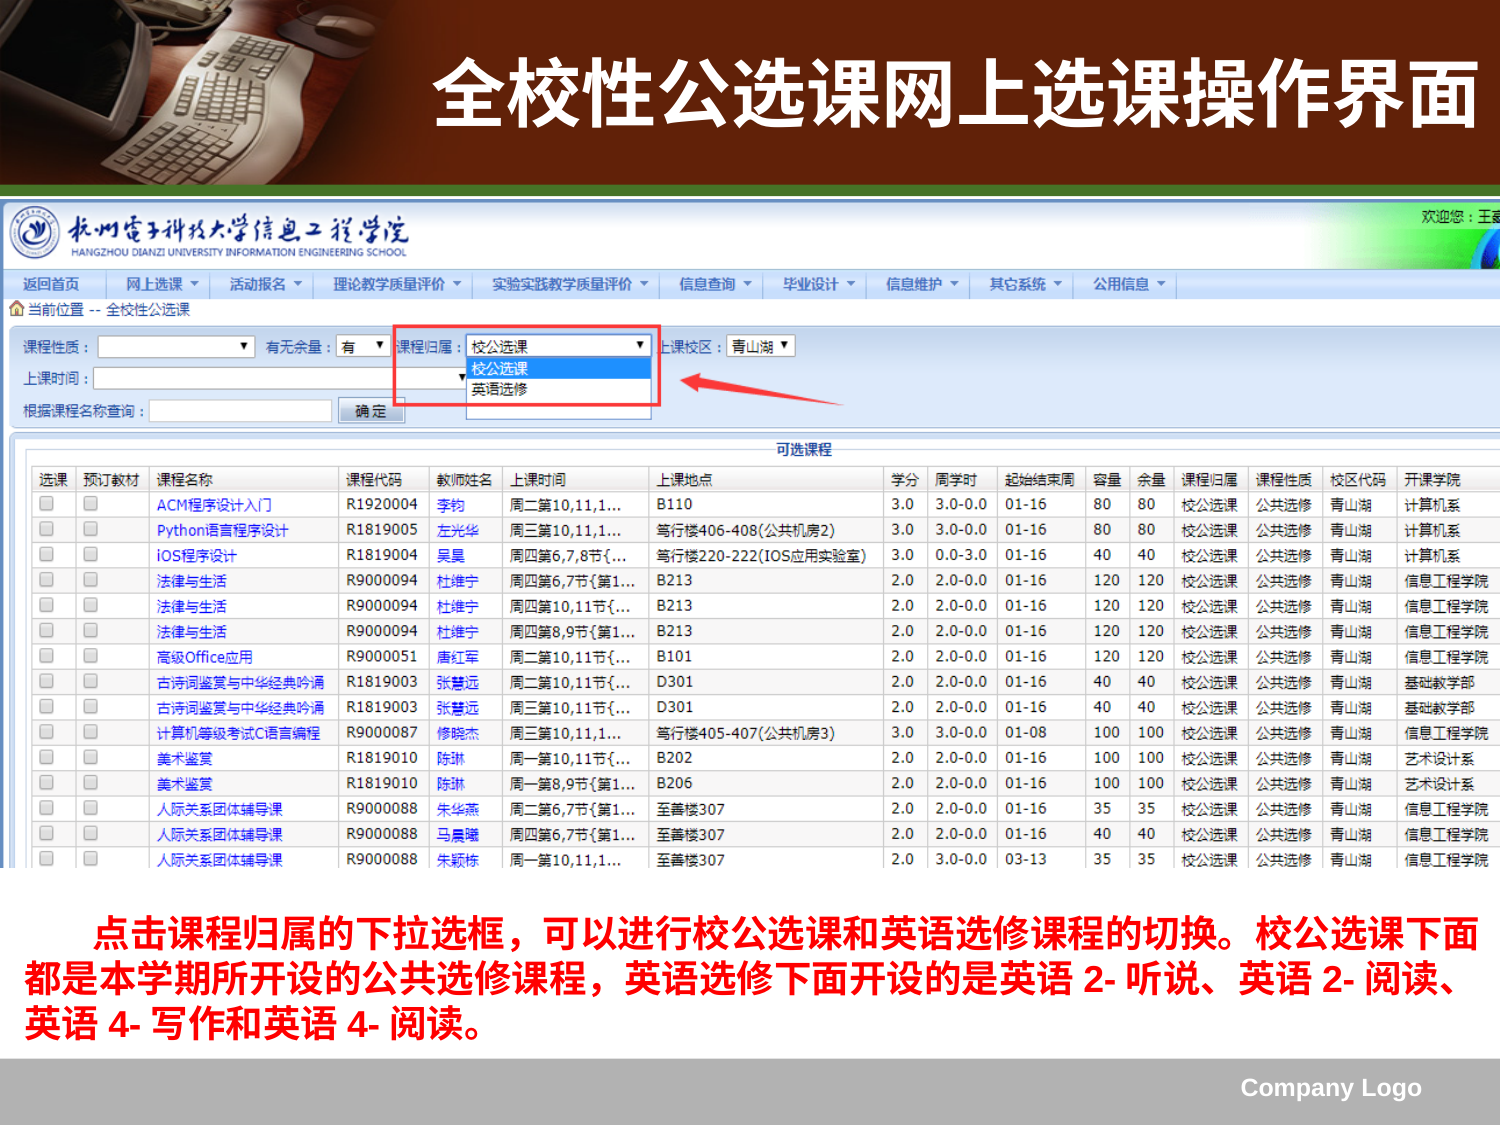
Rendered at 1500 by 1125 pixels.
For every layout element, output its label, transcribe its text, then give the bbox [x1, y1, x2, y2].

footer Company Logo [962, 1063, 1438, 1114]
title 全校性公选课网上选课操作界面 [412, 44, 1500, 138]
picture [0, 0, 1500, 184]
picture [0, 199, 1500, 868]
text_box 点击课程归属的下拉选框，可以进行校公选课和英语选修课程的切换。校公选课下面 都是本学期所开设的公共选修课程，英语选修下面开设的是英语2-听说、英语2-阅读、 英语4-写作和英语4-阅读。 [9, 902, 1496, 1053]
